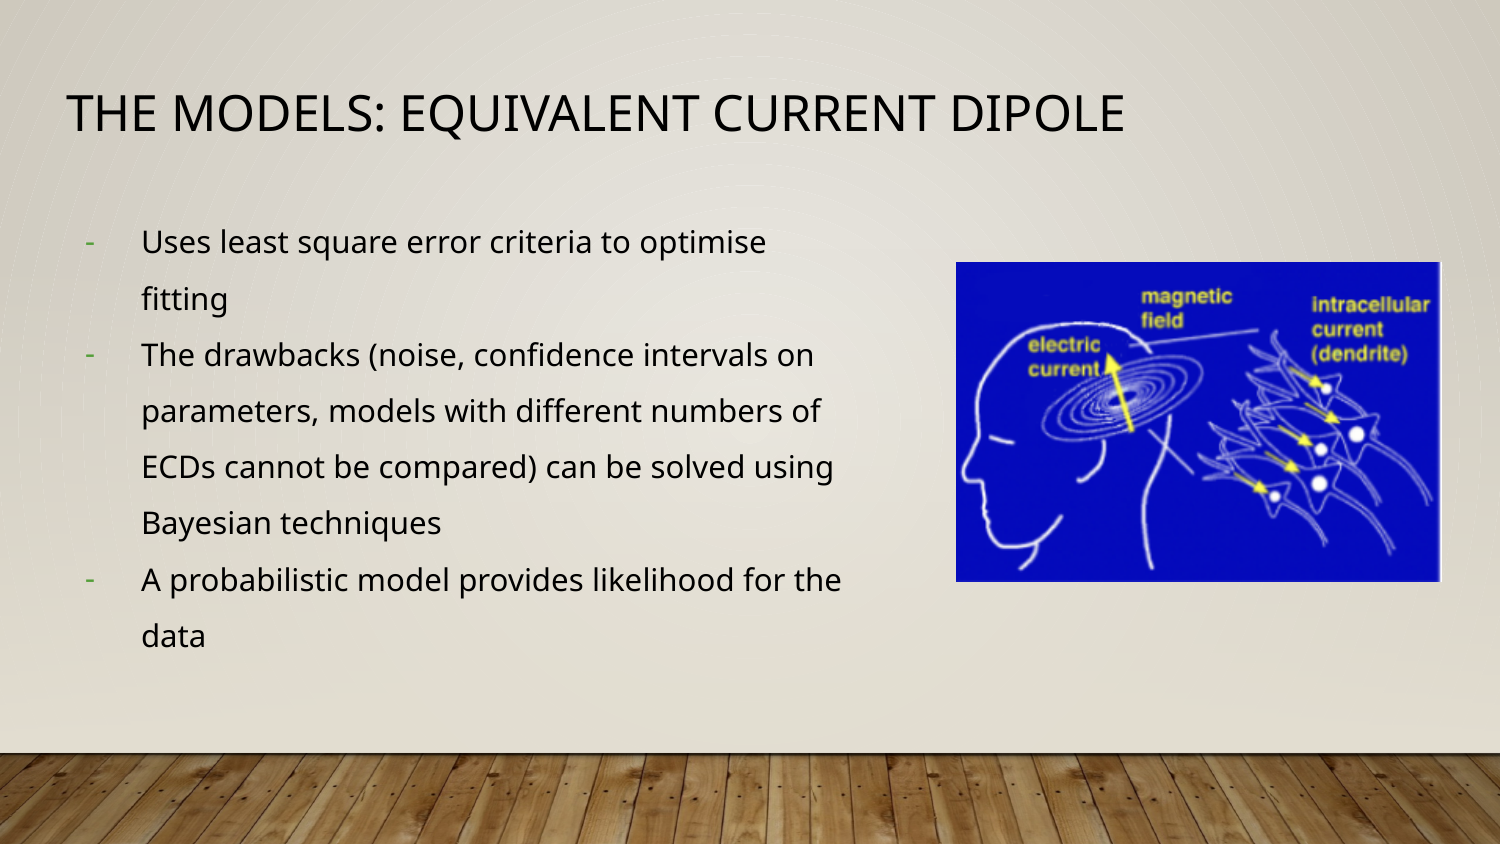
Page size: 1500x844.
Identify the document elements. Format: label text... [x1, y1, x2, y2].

list Uses least square error criteria to optimise fitting The drawbacks (noise, confidence intervals on parameters, models with different numbers of ECDs cannot be compared) can be solved using Bayesian techniques A probabilistic model provides likelihood for the data [51, 189, 865, 750]
picture [956, 262, 1442, 582]
title The models: Equivalent current dipole [51, 72, 1449, 167]
picture [0, 753, 1500, 844]
